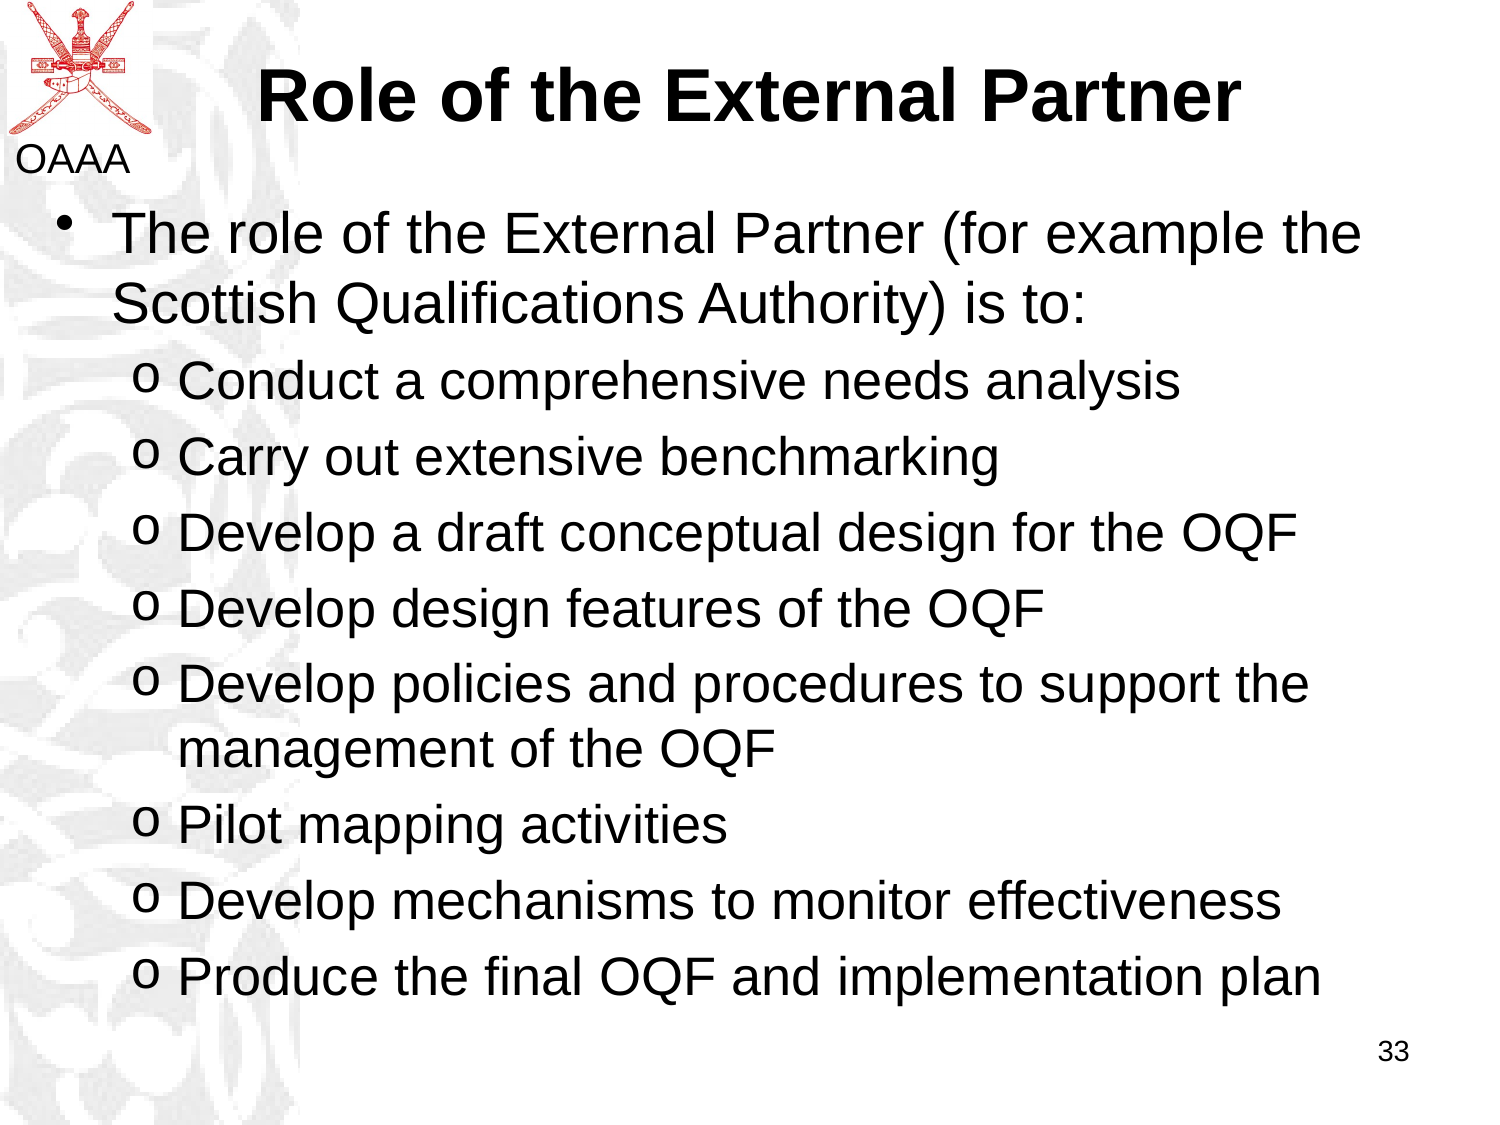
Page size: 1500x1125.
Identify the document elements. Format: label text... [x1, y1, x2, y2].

slide_number 33 [1074, 1024, 1426, 1103]
title Role of the External Partner [0, 24, 1500, 158]
list The role of the External Partner (for example the Scottish Qualifications Authority) is to: Conduct a comprehensive needs analysis Carry out extensive benchmarking Develop a draft conceptual design for the OQF Develop design features of the OQF Develop policies and procedures to support the management of the OQF Pilot mapping activities Develop mechanisms to monitor effectiveness Produce the final OQF and implementation plan [39, 187, 1468, 1125]
